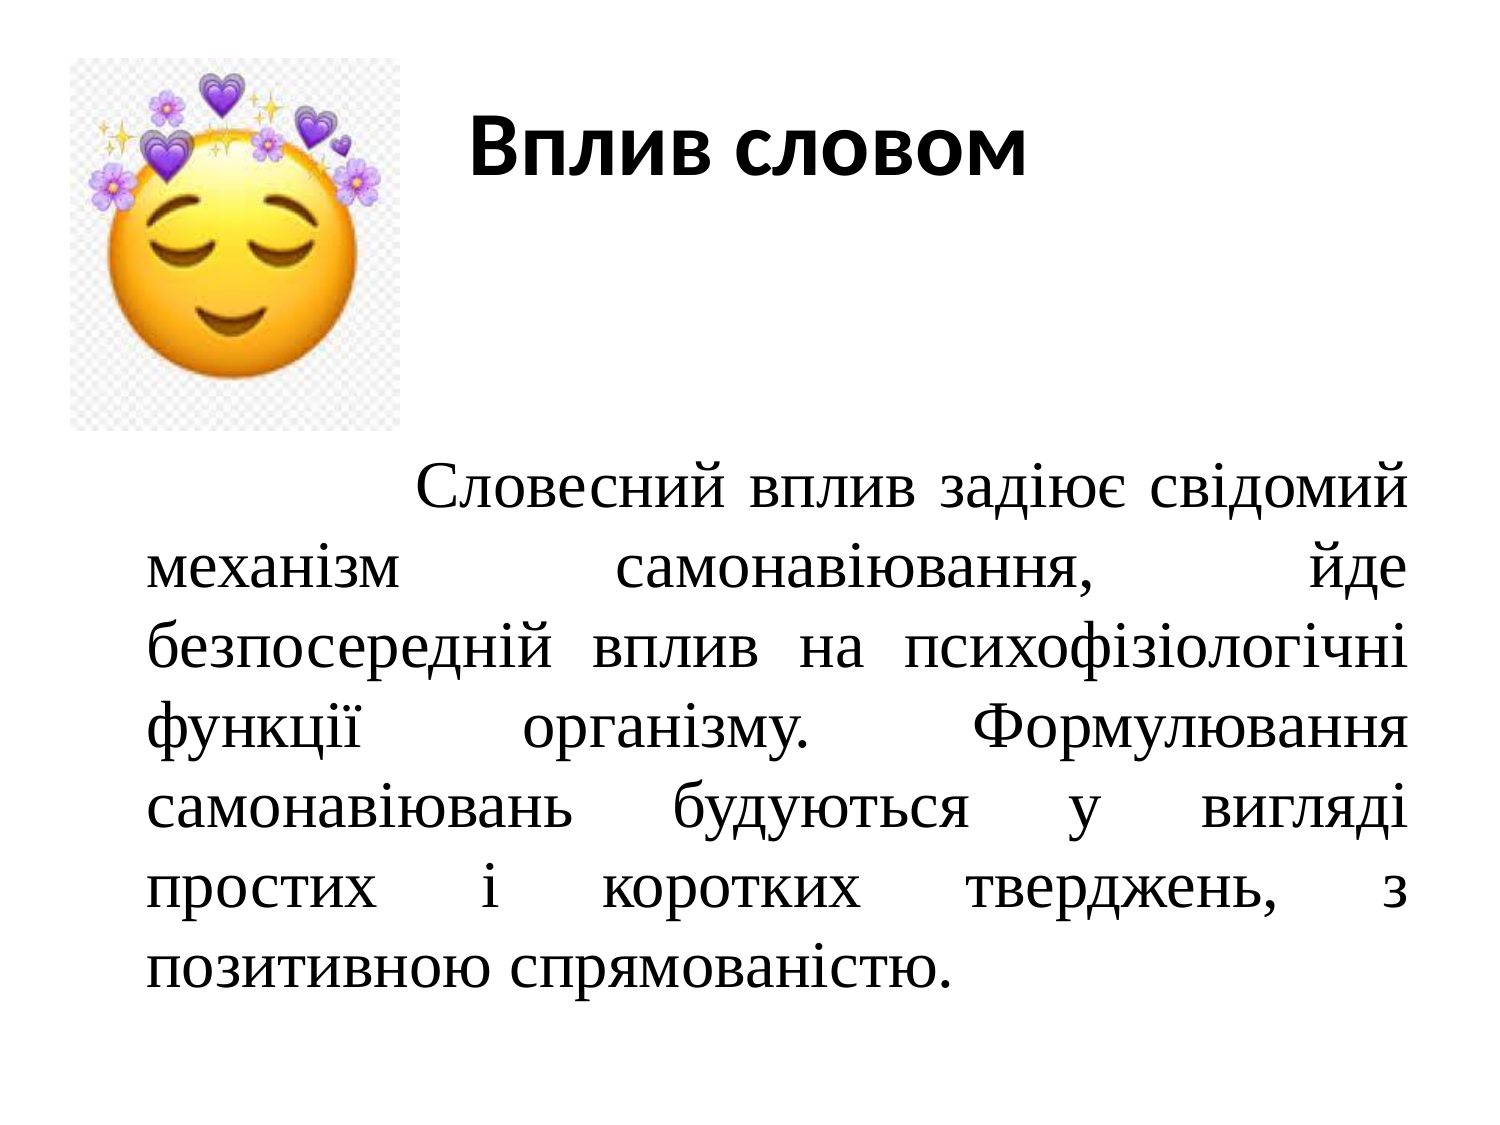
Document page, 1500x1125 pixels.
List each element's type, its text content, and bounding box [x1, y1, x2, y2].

title Вплив словом [75, 45, 1425, 233]
picture [70, 58, 401, 431]
list Словесний вплив задіює свідомий механізм самонавіювання, йде безпосередній вплив на психофізіологічні функції організму. Формулювання самонавіювань будуються у вигляді простих і коротких тверджень, з позитивною спрямованістю. [75, 339, 1425, 1067]
